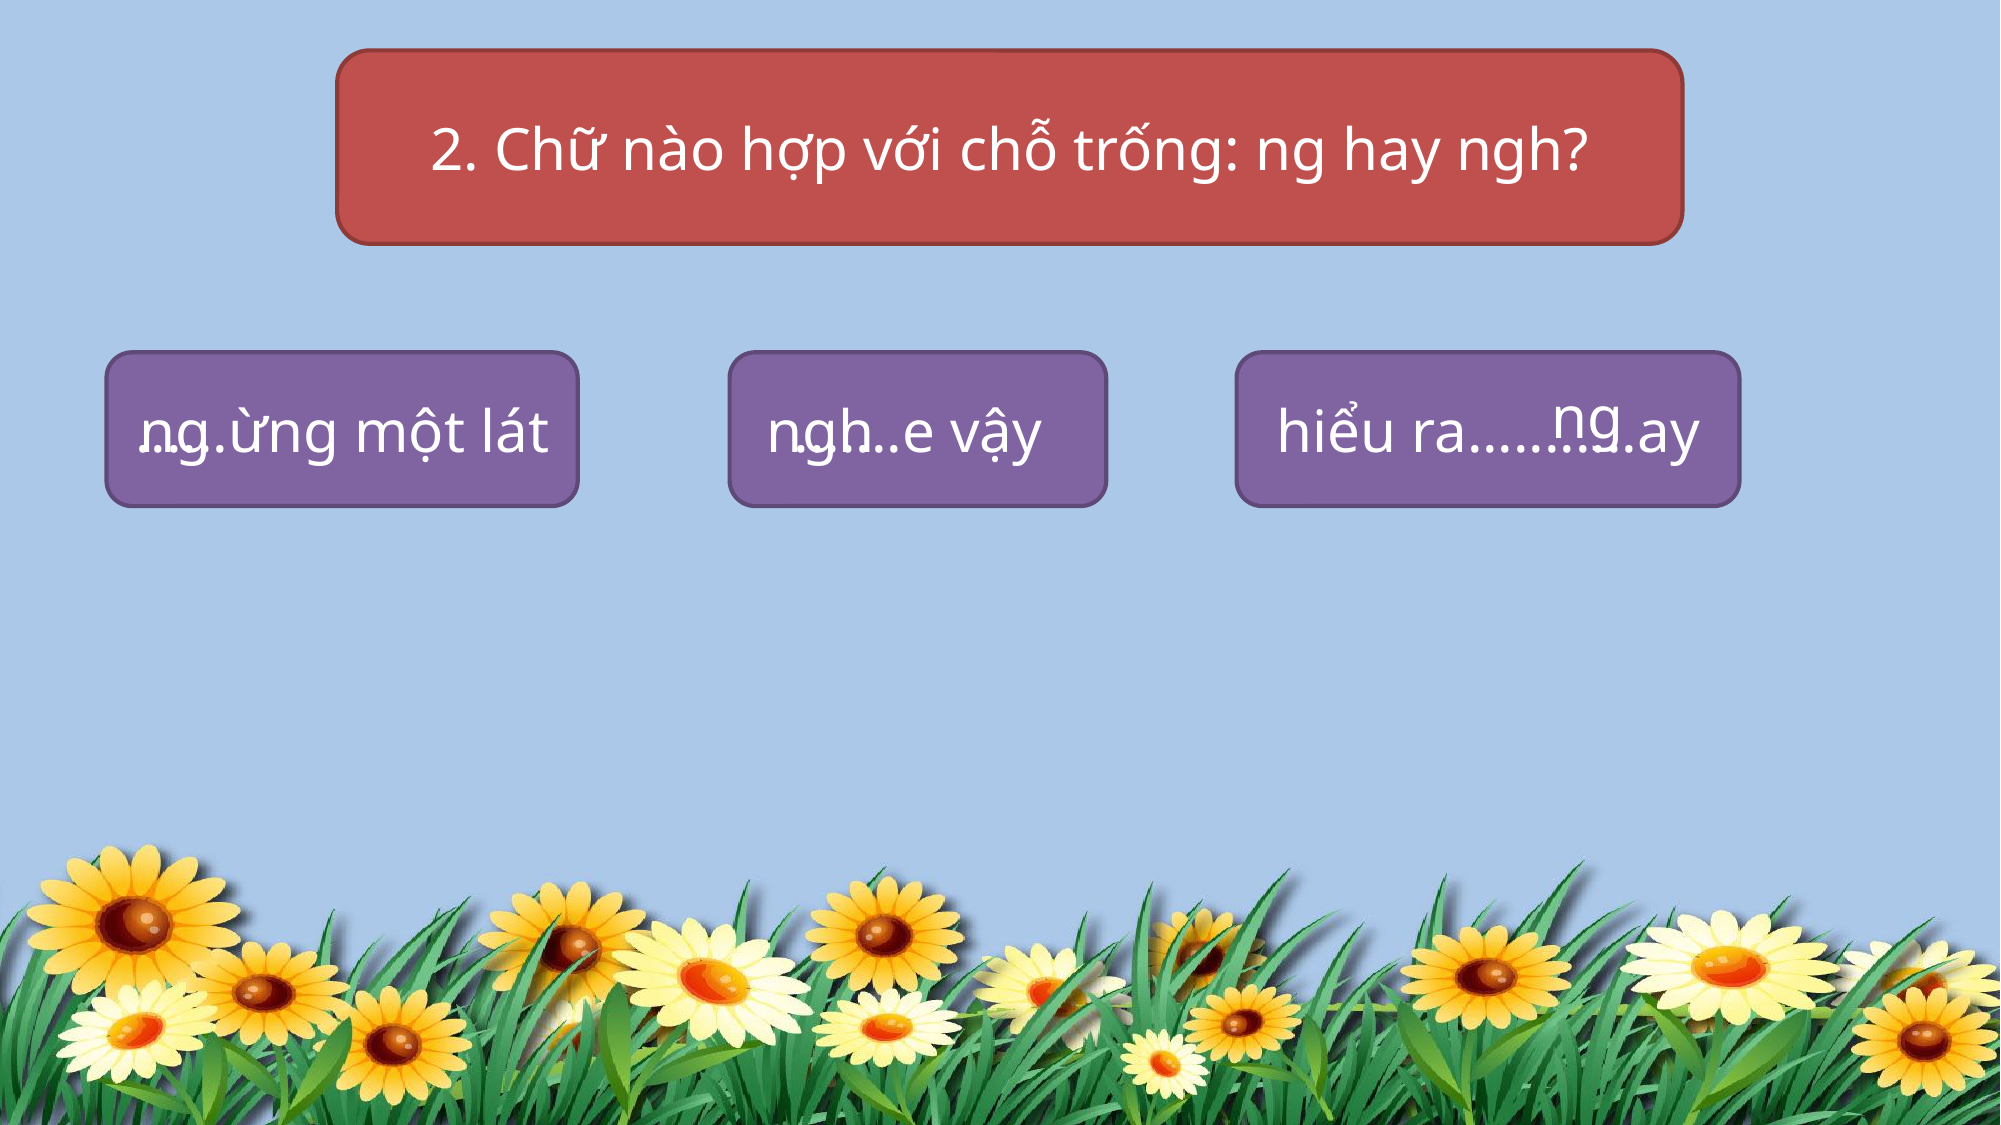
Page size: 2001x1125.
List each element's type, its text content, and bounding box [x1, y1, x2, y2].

text_box .......e vậy [727, 350, 1109, 509]
text_box ......ừng một lát [104, 350, 580, 509]
text_box hiểu ra...........ay [1234, 350, 1742, 509]
text_box ng [124, 386, 241, 472]
text_box ngh [751, 386, 898, 472]
text_box 2. Chữ nào hợp với chỗ trống: ng hay ngh? [335, 48, 1685, 246]
text_box ng [1536, 372, 1683, 458]
picture [0, 0, 2000, 1125]
